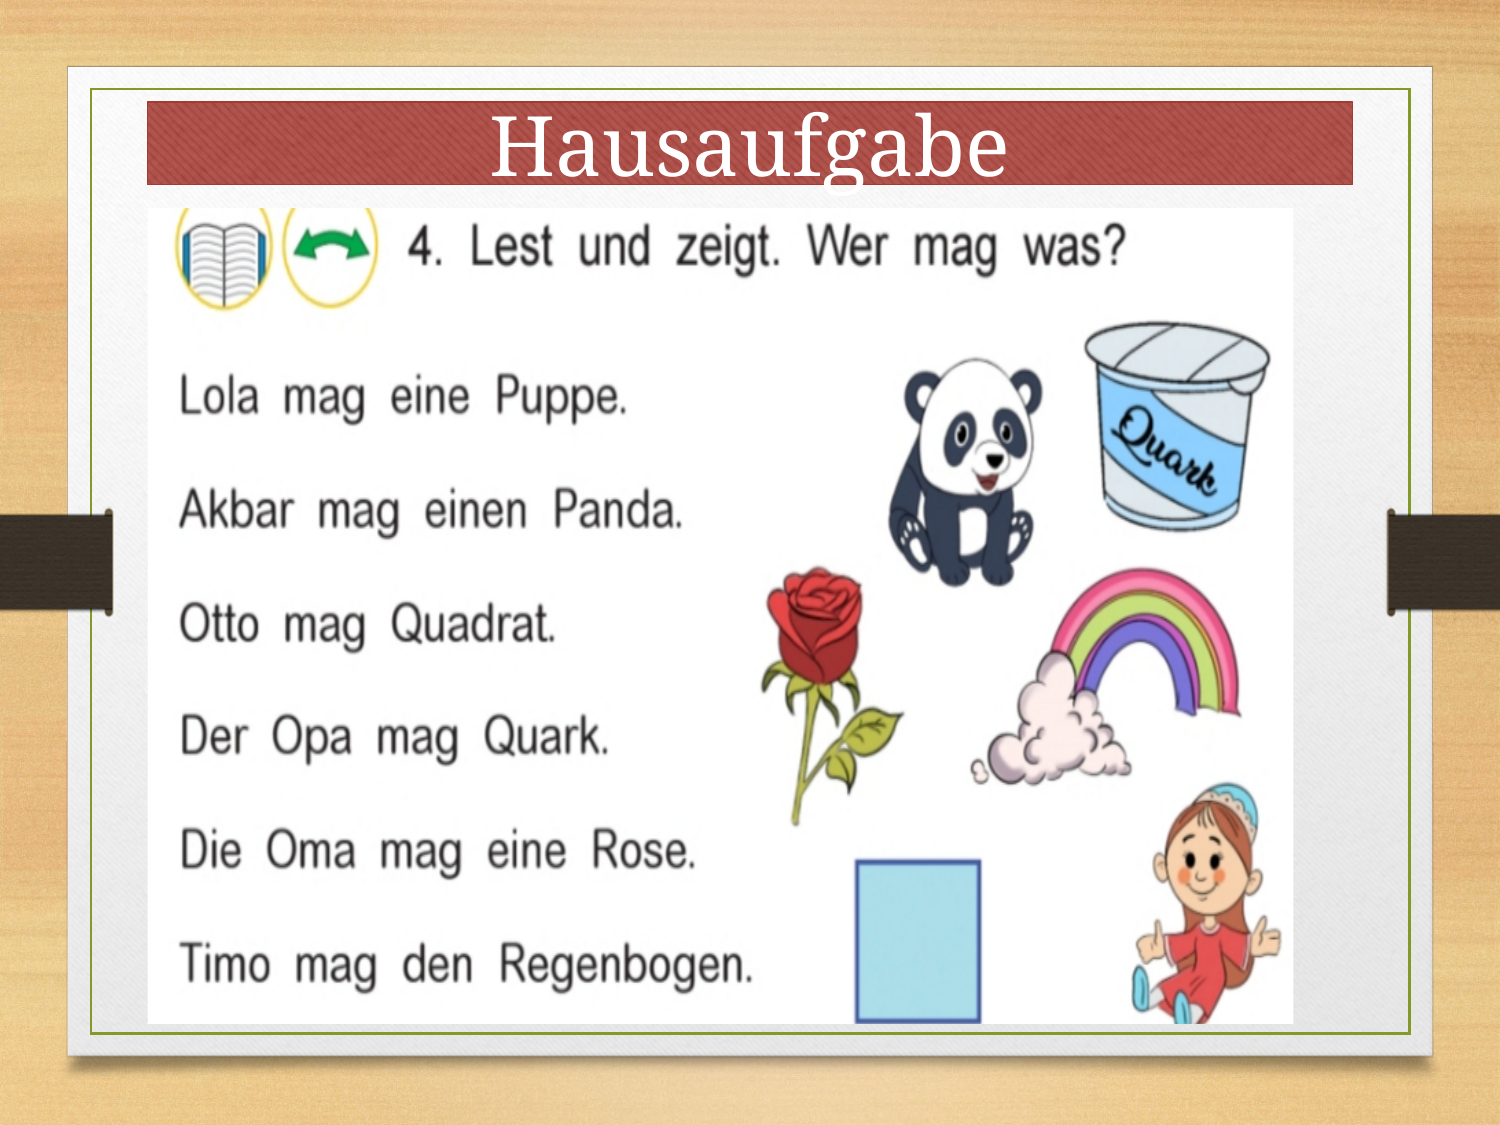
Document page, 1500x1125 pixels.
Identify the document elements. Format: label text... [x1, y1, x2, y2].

text_box Hausaufgabe [147, 101, 1353, 185]
picture [0, 0, 1500, 1125]
